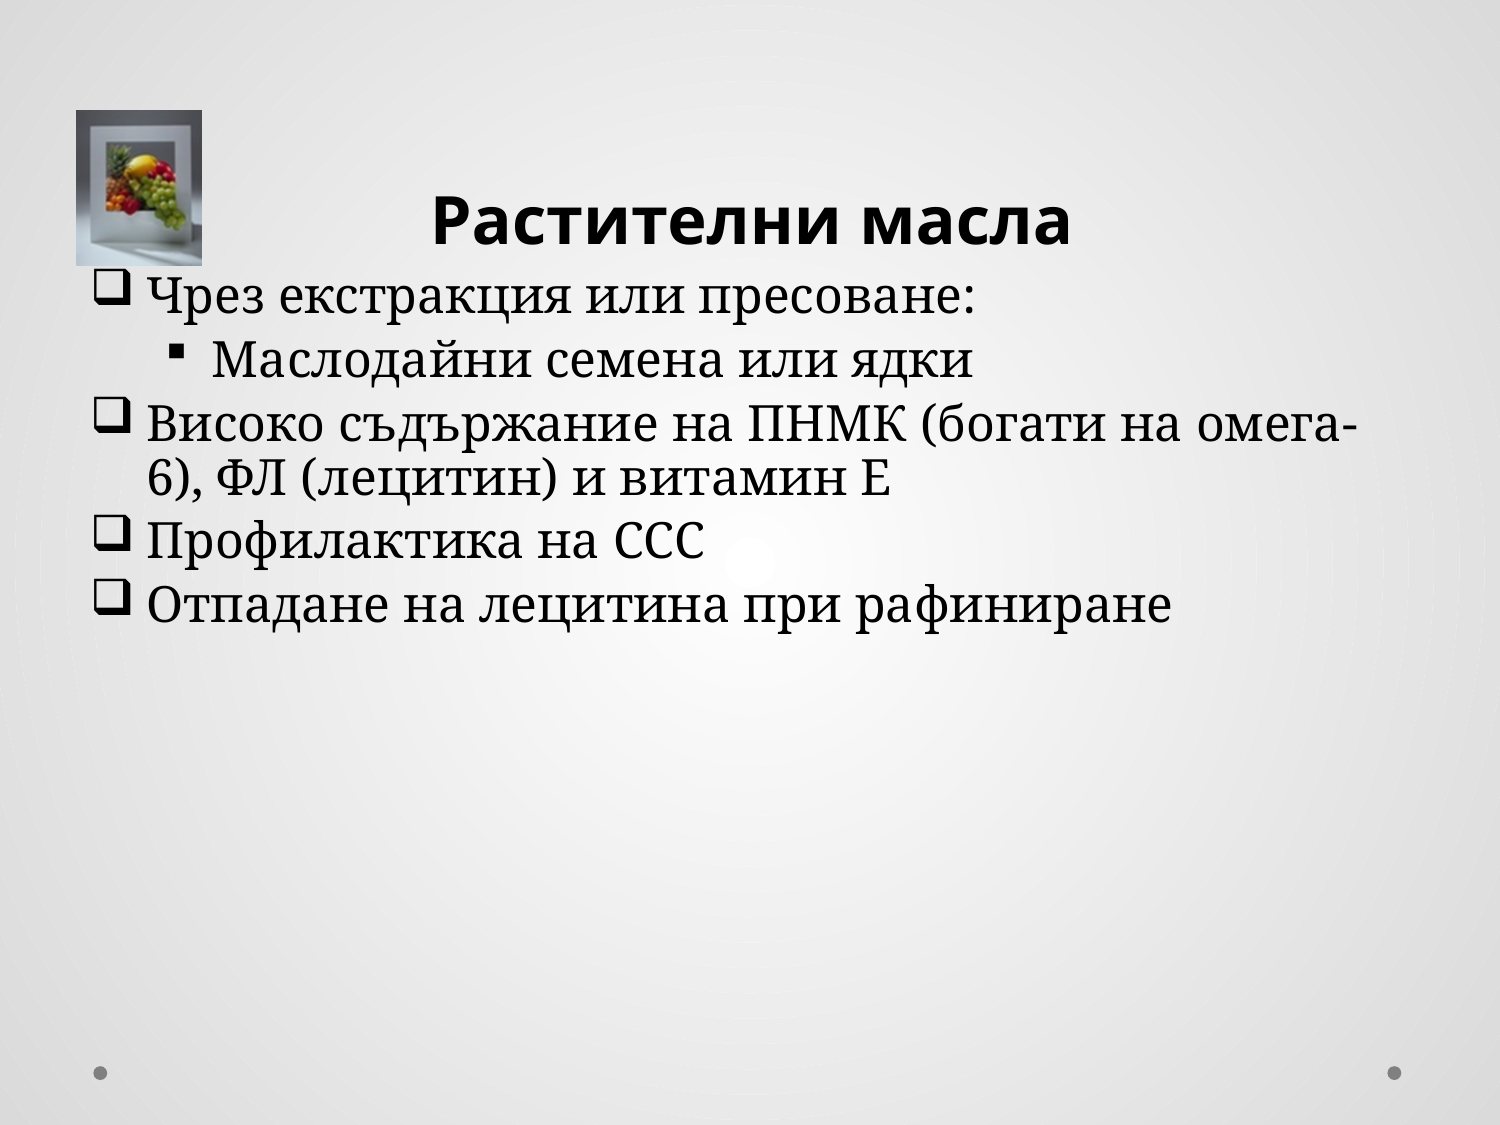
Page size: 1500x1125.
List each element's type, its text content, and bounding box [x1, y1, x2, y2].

title Растителни масла [76, 101, 1427, 266]
list Чрез екстракция или пресоване: Маслодайни семена или ядки Високо съдържание на ПНМК (богати на омега-6), ФЛ (лецитин) и витамин Е Профилактика на ССС Отпадане на лецитина при рафиниране [75, 262, 1425, 1005]
picture [76, 110, 202, 266]
